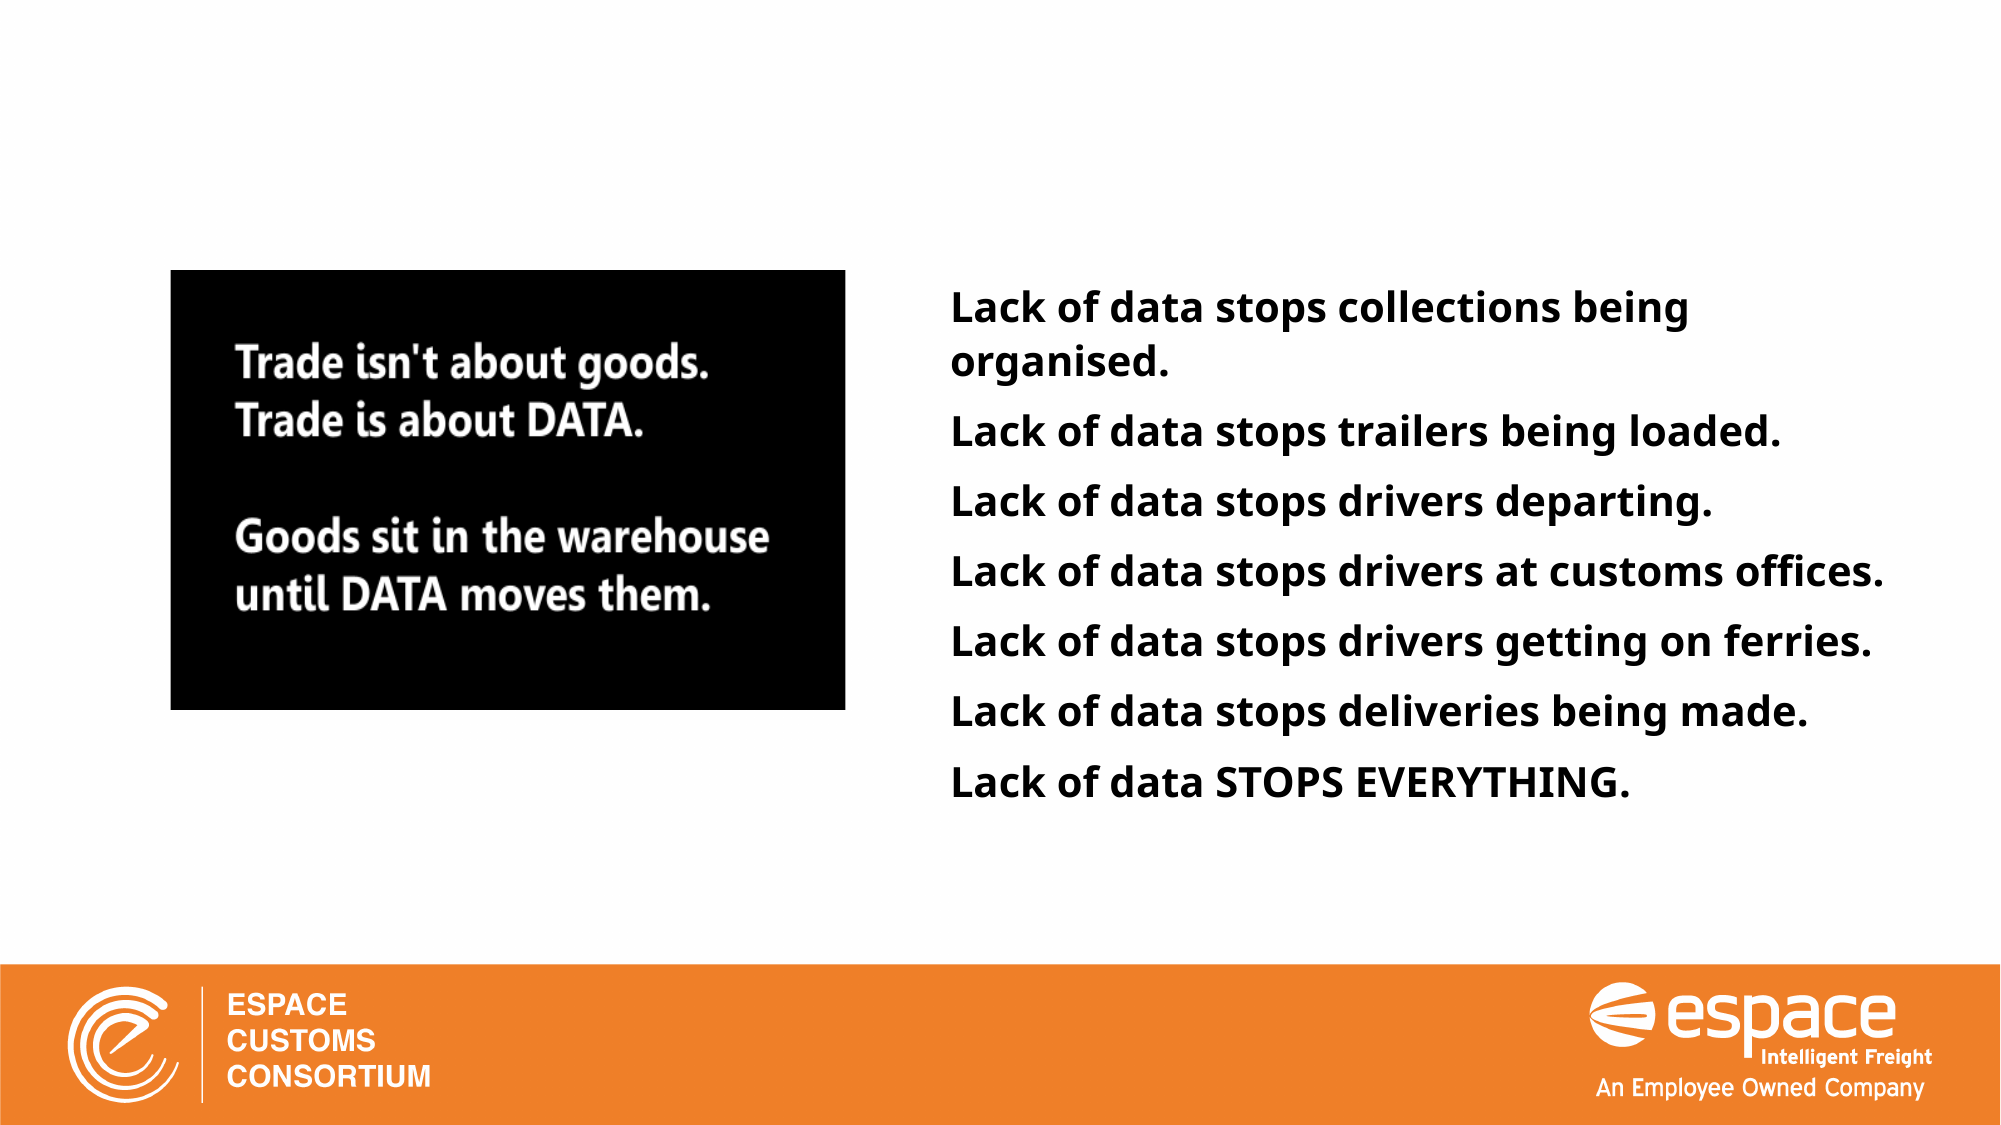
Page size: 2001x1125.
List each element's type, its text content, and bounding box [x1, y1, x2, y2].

picture [0, 0, 2001, 1125]
text_box Lack of data stops collections being organised. Lack of data stops trailers being loaded. Lack of data stops drivers departing. Lack of data stops drivers at customs offices. Lack of data stops drivers getting on ferries. Lack of data stops deliveries being made. Lack of data STOPS EVERYTHING. [935, 270, 1936, 878]
